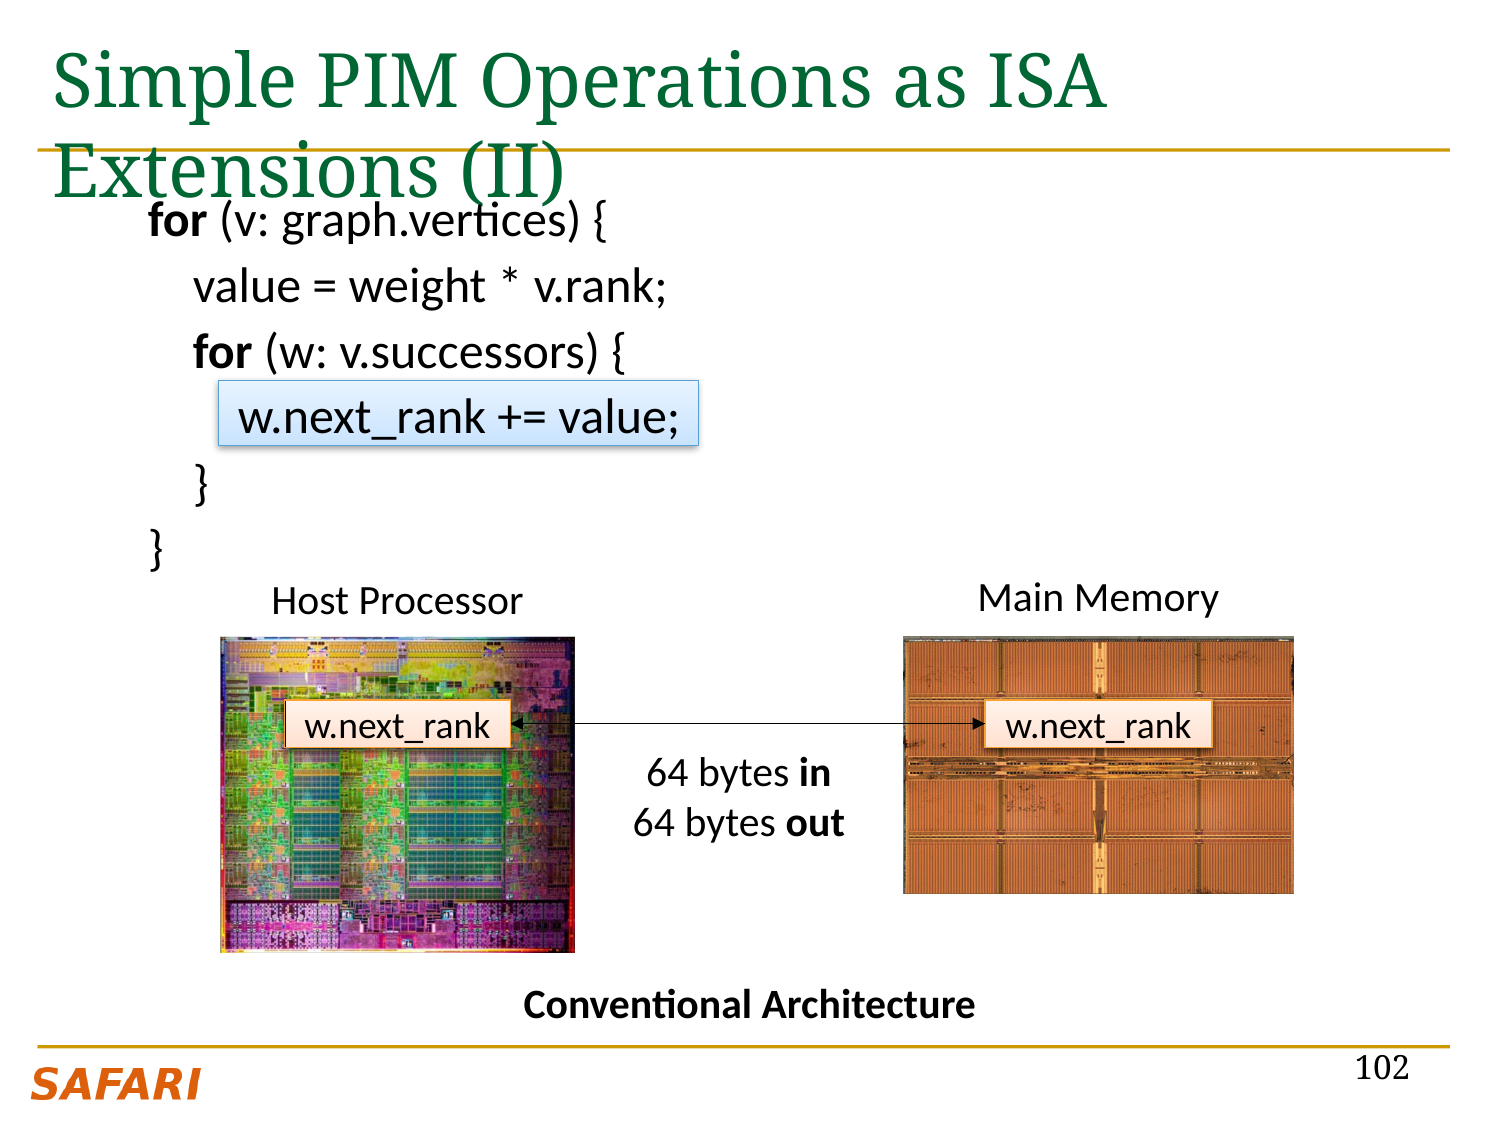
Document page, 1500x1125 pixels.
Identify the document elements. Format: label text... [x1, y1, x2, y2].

title Simple PIM Operations as ISA Extensions (II) [37, 24, 1451, 201]
text_box for (v: graph.vertices) { value = weight * v.rank; for (w: v.successors) { w.next_rank += value; } } [132, 172, 1376, 584]
picture [29, 1058, 207, 1110]
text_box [220, 565, 575, 953]
slide_number 102 [1074, 1023, 1426, 1100]
text_box Conventional Architecture [508, 969, 992, 1035]
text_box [903, 562, 1294, 894]
text_box 64 bytes in 64 bytes out [617, 737, 860, 852]
